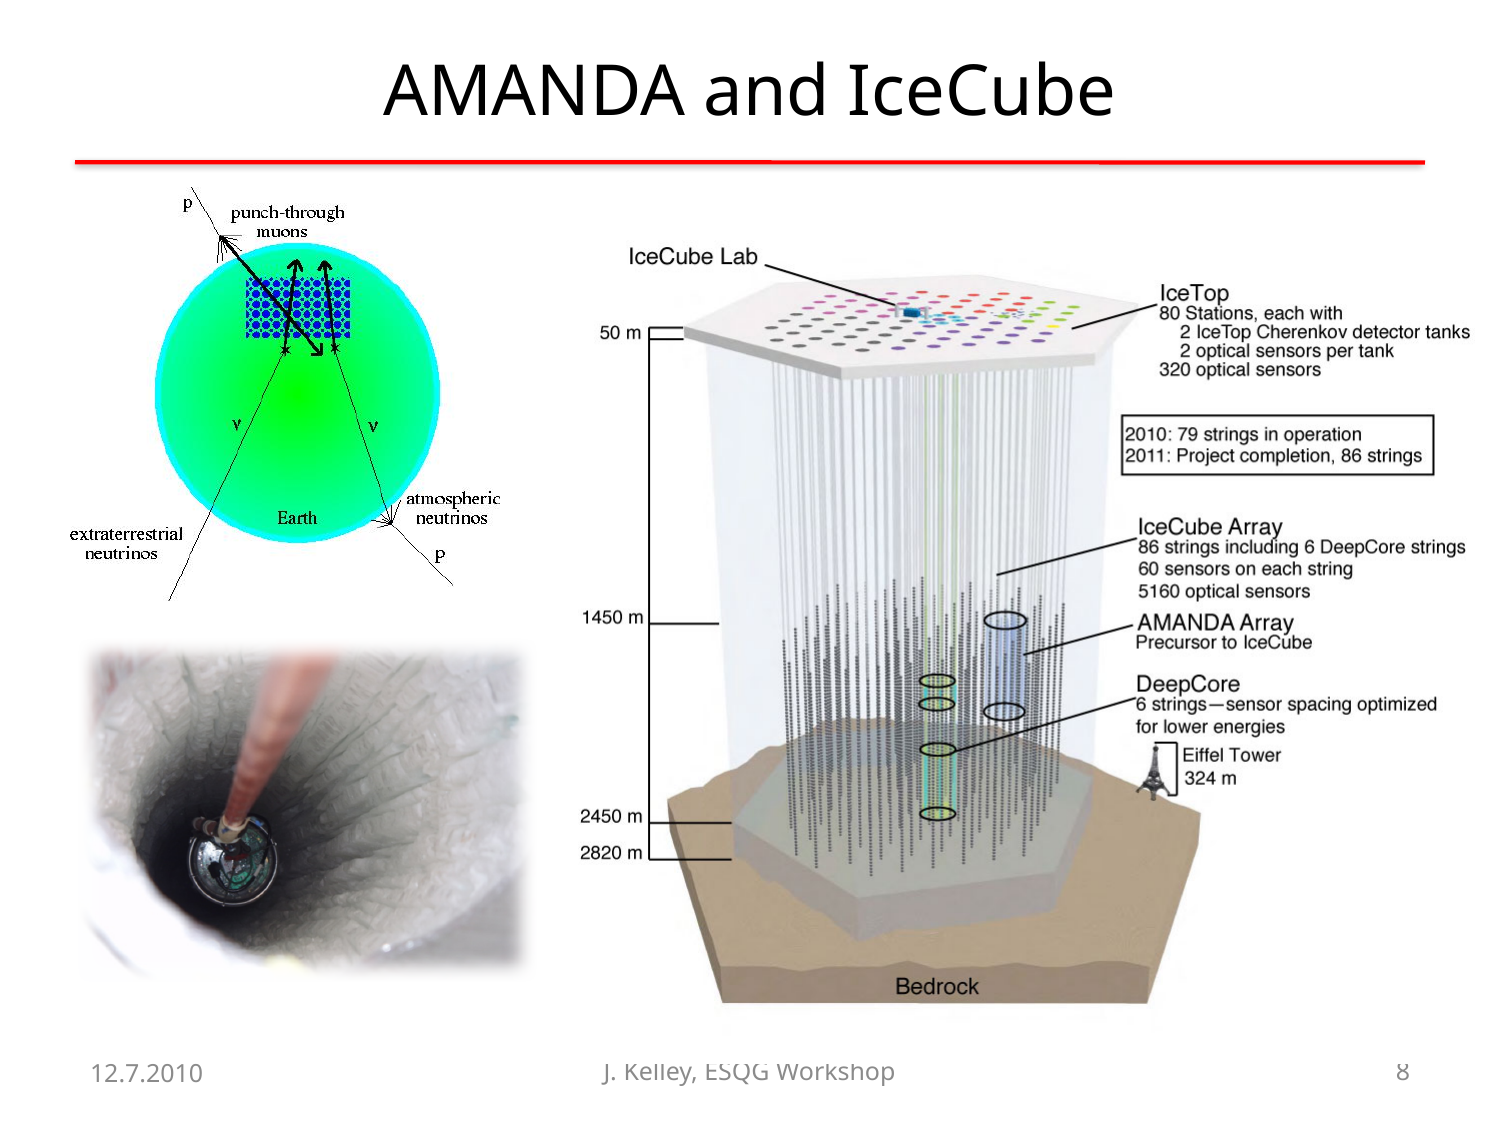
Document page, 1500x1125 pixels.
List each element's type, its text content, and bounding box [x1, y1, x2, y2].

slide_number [75, 1042, 425, 1103]
footer J. Kelley, ESQG Workshop [512, 1042, 988, 1103]
title AMANDA and IceCube [212, 37, 1288, 138]
picture [69, 187, 501, 602]
slide_number 8 [1074, 1072, 1425, 1103]
picture [562, 212, 1476, 1064]
picture [76, 637, 538, 984]
